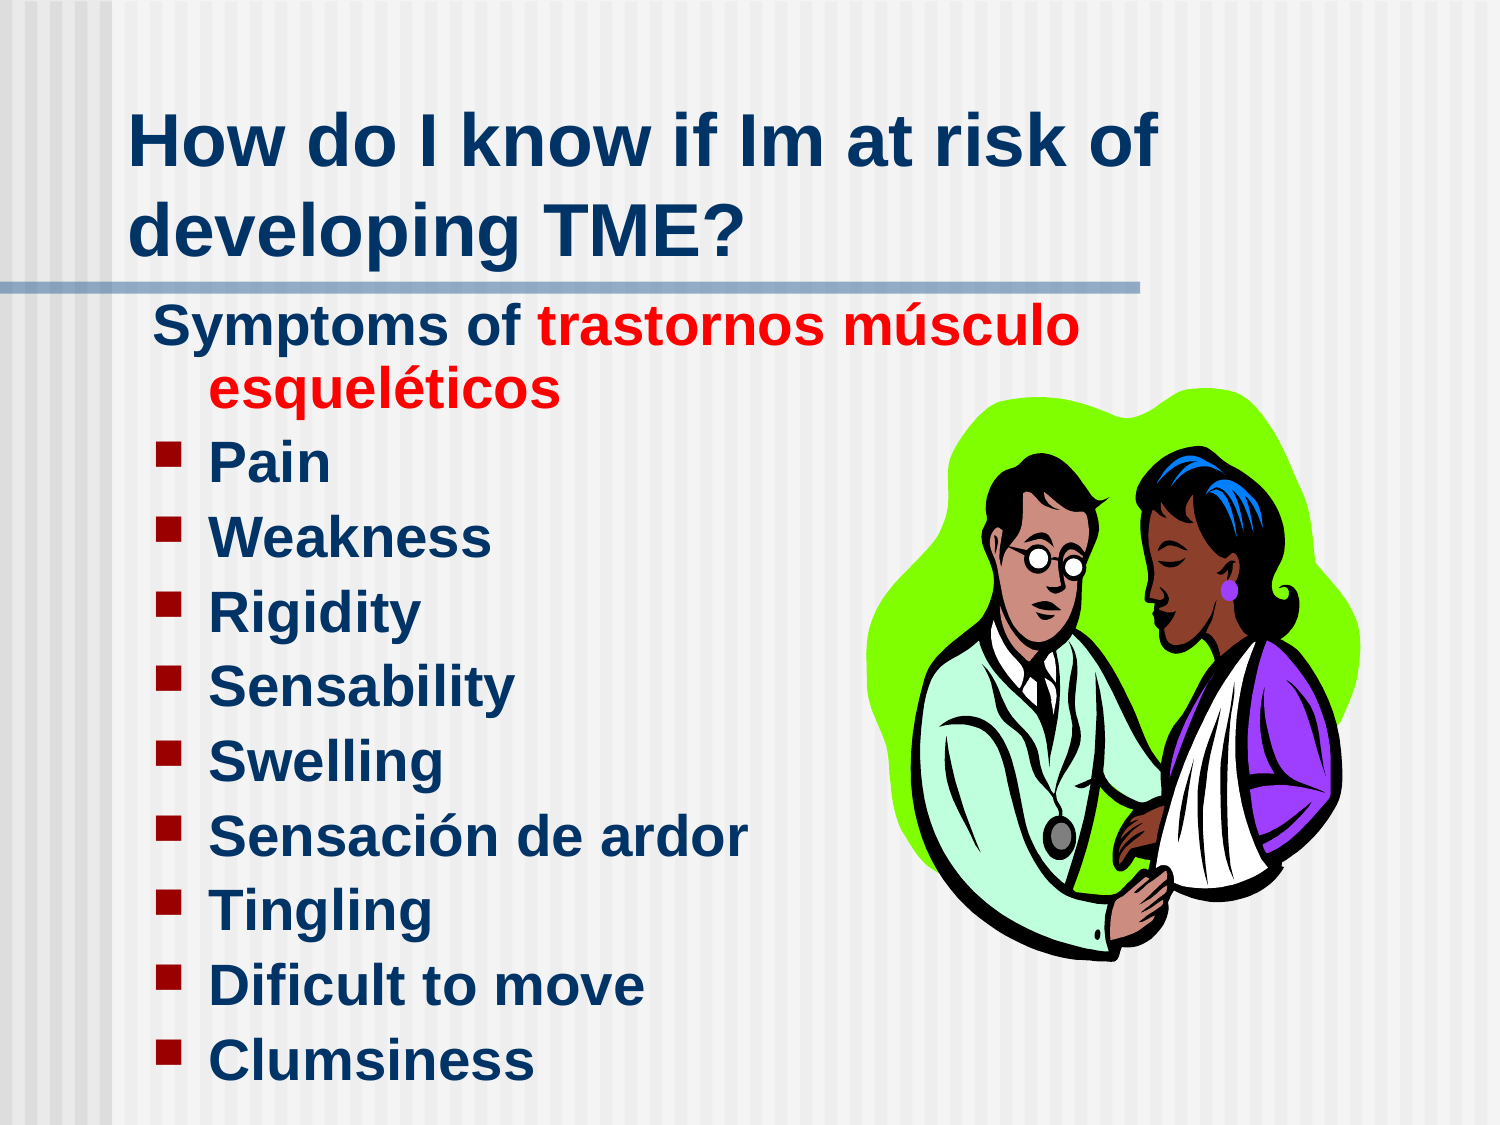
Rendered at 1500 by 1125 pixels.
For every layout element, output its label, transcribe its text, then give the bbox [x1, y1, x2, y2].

picture [862, 387, 1362, 963]
list Symptoms of trastornos músculo esqueléticos Pain Weakness Rigidity Sensability Swelling Sensación de ardor Tingling Dificult to move Clumsiness [137, 287, 1463, 1113]
title How do I know if Im at risk of developing TME? [112, 99, 1452, 279]
